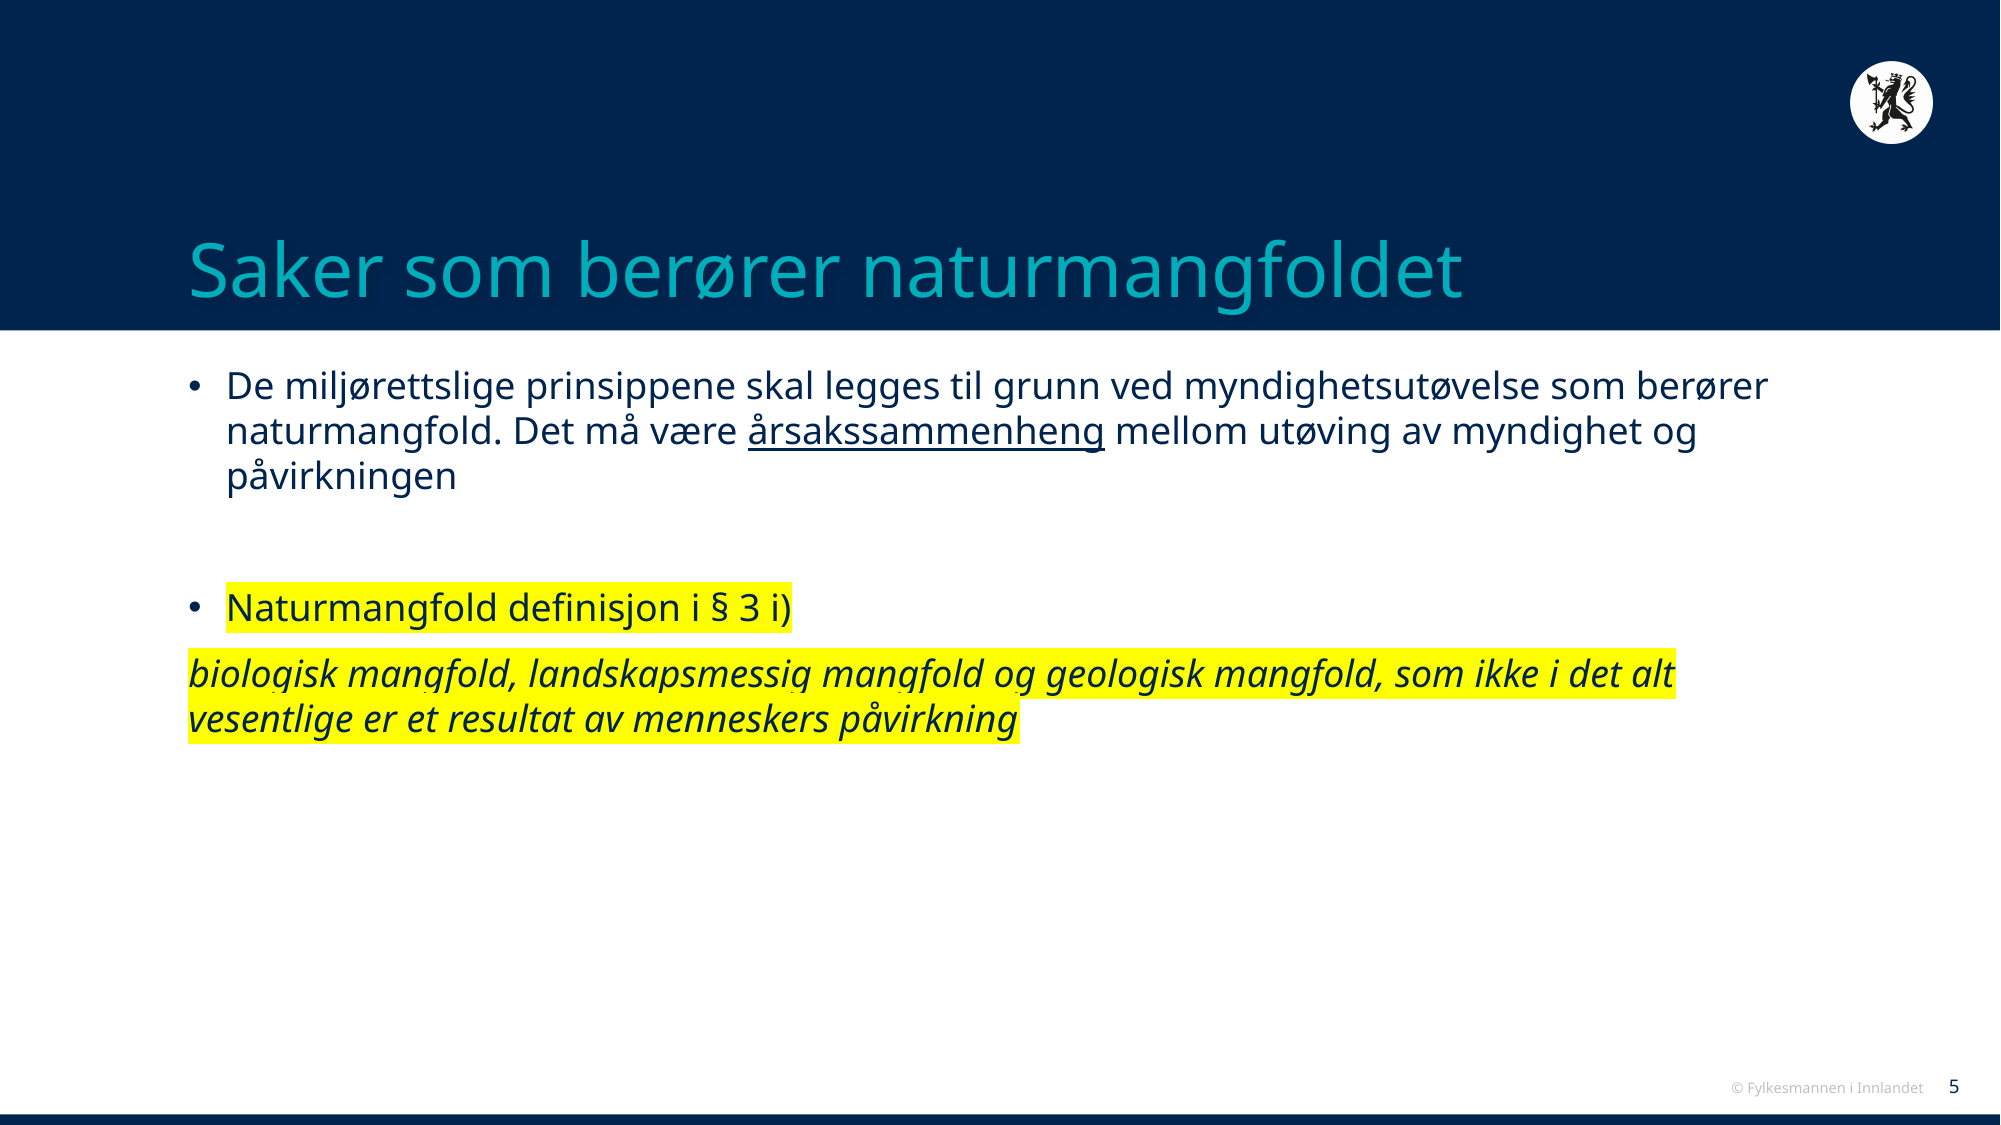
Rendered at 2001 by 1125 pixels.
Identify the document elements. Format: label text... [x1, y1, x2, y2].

picture [1850, 61, 1933, 144]
list De miljørettslige prinsippene skal legges til grunn ved myndighetsutøvelse som berører naturmangfold. Det må være årsakssammenheng mellom utøving av myndighet og påvirkningen Naturmangfold definisjon i § 3 i) biologisk mangfold, landskapsmessig mangfold og geologisk mangfold, som ikke i det alt vesentlige er et resultat av menneskers påvirkning [173, 355, 1827, 1035]
title Saker som berører naturmangfoldet [173, 143, 1827, 320]
